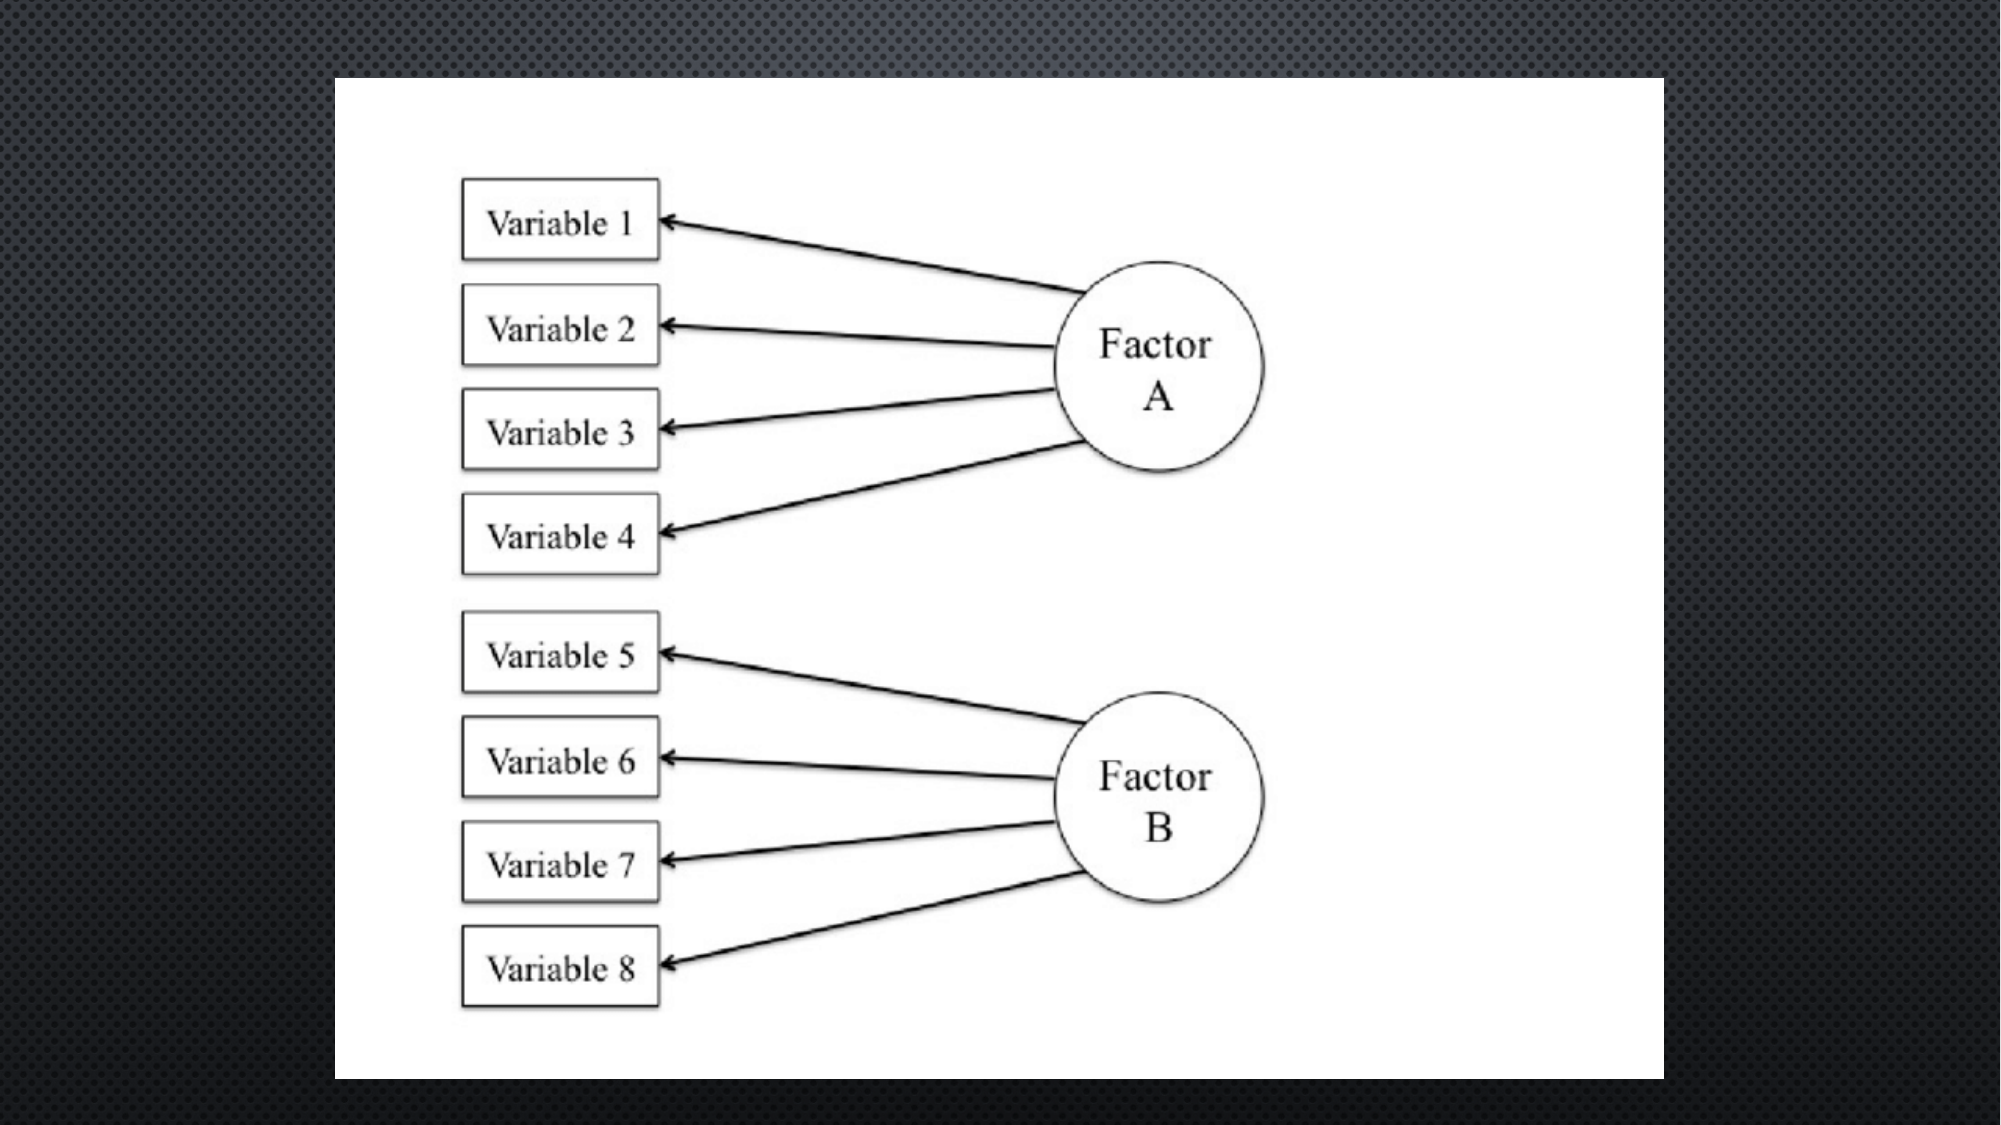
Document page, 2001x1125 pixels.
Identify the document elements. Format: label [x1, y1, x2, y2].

list [335, 77, 1665, 1079]
